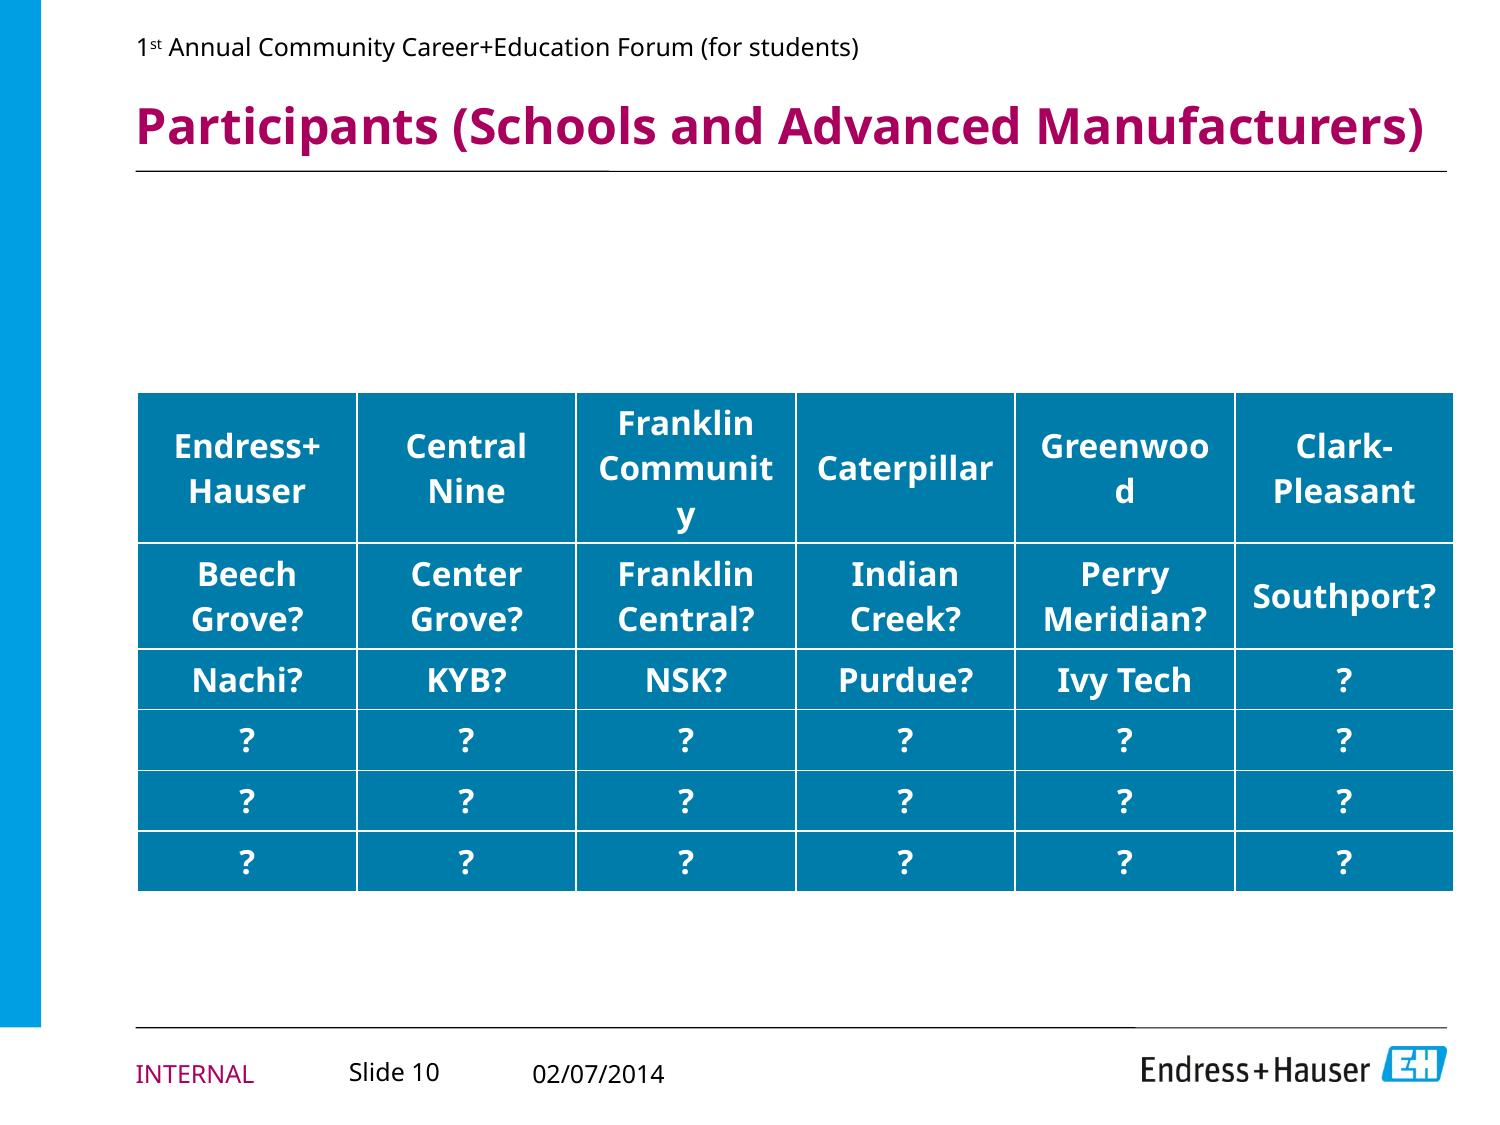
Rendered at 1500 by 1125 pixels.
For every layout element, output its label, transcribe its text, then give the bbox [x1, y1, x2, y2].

table_cell NSK? [577, 650, 795, 709]
table_cell ? [138, 771, 356, 830]
table_cell ? [358, 832, 575, 891]
table_cell ? [577, 710, 795, 770]
table_cell Ivy Tech [1016, 650, 1234, 709]
table_cell Center Grove? [358, 544, 575, 648]
table_cell ? [138, 832, 356, 891]
slide_number 1st Annual Community Career+Education Forum (for students) [135, 31, 1446, 62]
table_header Endress+ Hauser [138, 393, 356, 542]
table_cell ? [797, 832, 1014, 891]
table_cell Indian Creek? [797, 544, 1014, 648]
table_header Caterpillar [797, 393, 1014, 542]
table_cell ? [138, 710, 356, 770]
table_cell ? [797, 710, 1014, 770]
title Participants (Schools and Advanced Manufacturers) [135, 101, 1448, 162]
table_cell ? [1016, 771, 1234, 830]
table_cell ? [1236, 832, 1453, 891]
table_cell ? [577, 771, 795, 830]
picture [1438, 1055, 1447, 1082]
table_cell ? [358, 771, 575, 830]
table_cell ? [1016, 832, 1234, 891]
table_cell ? [1236, 650, 1453, 709]
table_cell Purdue? [797, 650, 1014, 709]
picture [1142, 1046, 1391, 1082]
table_header Franklin Community [577, 393, 795, 542]
table_cell ? [797, 771, 1014, 830]
slide_number Slide 10 [348, 1058, 443, 1089]
table_header Greenwood [1016, 393, 1234, 542]
table_cell Perry Meridian? [1016, 544, 1234, 648]
table_cell ? [577, 832, 795, 891]
table_cell Franklin Central? [577, 544, 795, 648]
table_cell KYB? [358, 650, 575, 709]
table_cell Southport? [1236, 544, 1453, 648]
table_cell Beech Grove? [138, 544, 356, 648]
table_cell ? [358, 710, 575, 770]
table_cell ? [1236, 710, 1453, 770]
table_header Central Nine [358, 393, 575, 542]
table_header Clark-Pleasant [1236, 393, 1453, 542]
picture [1392, 1050, 1437, 1078]
table_cell ? [1236, 771, 1453, 830]
table_cell ? [1016, 710, 1234, 770]
table_cell Nachi? [138, 650, 356, 709]
